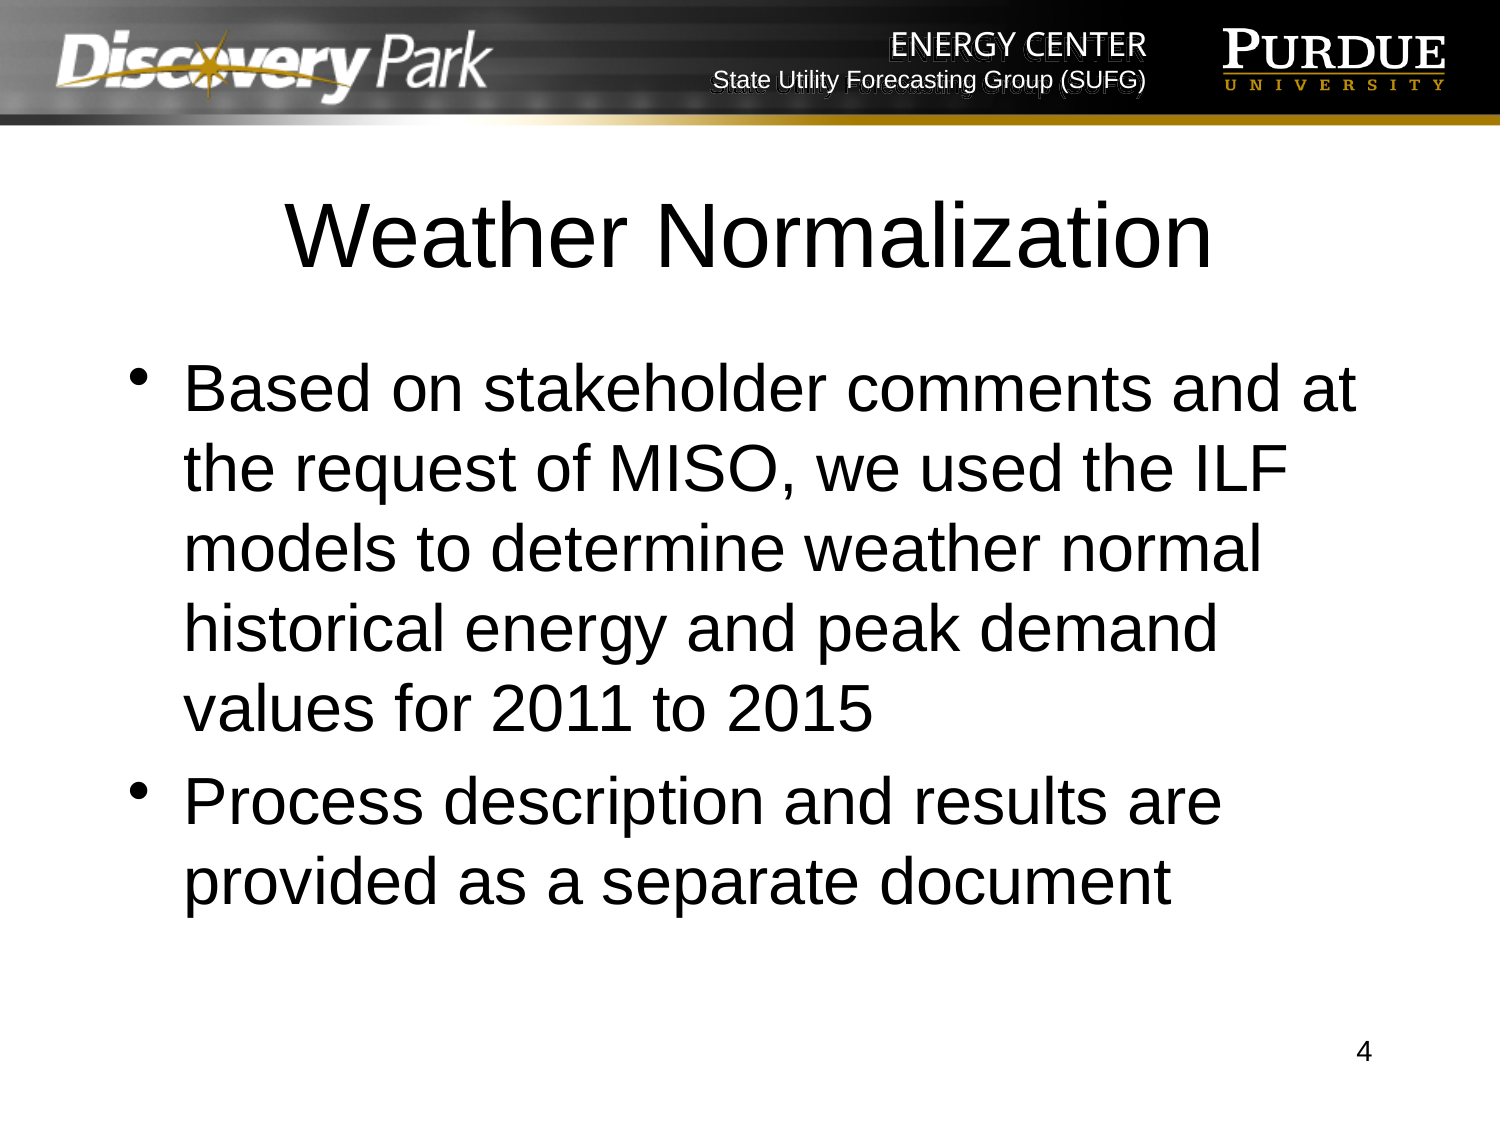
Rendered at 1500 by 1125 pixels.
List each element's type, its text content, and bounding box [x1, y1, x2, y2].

slide_number 4 [1074, 1025, 1388, 1100]
list Based on stakeholder comments and at the request of MISO, we used the ILF models to determine weather normal historical energy and peak demand values for 2011 to 2015 Process description and results are provided as a separate document [112, 337, 1388, 1013]
picture [0, 0, 1500, 1125]
title Weather Normalization [112, 137, 1388, 325]
